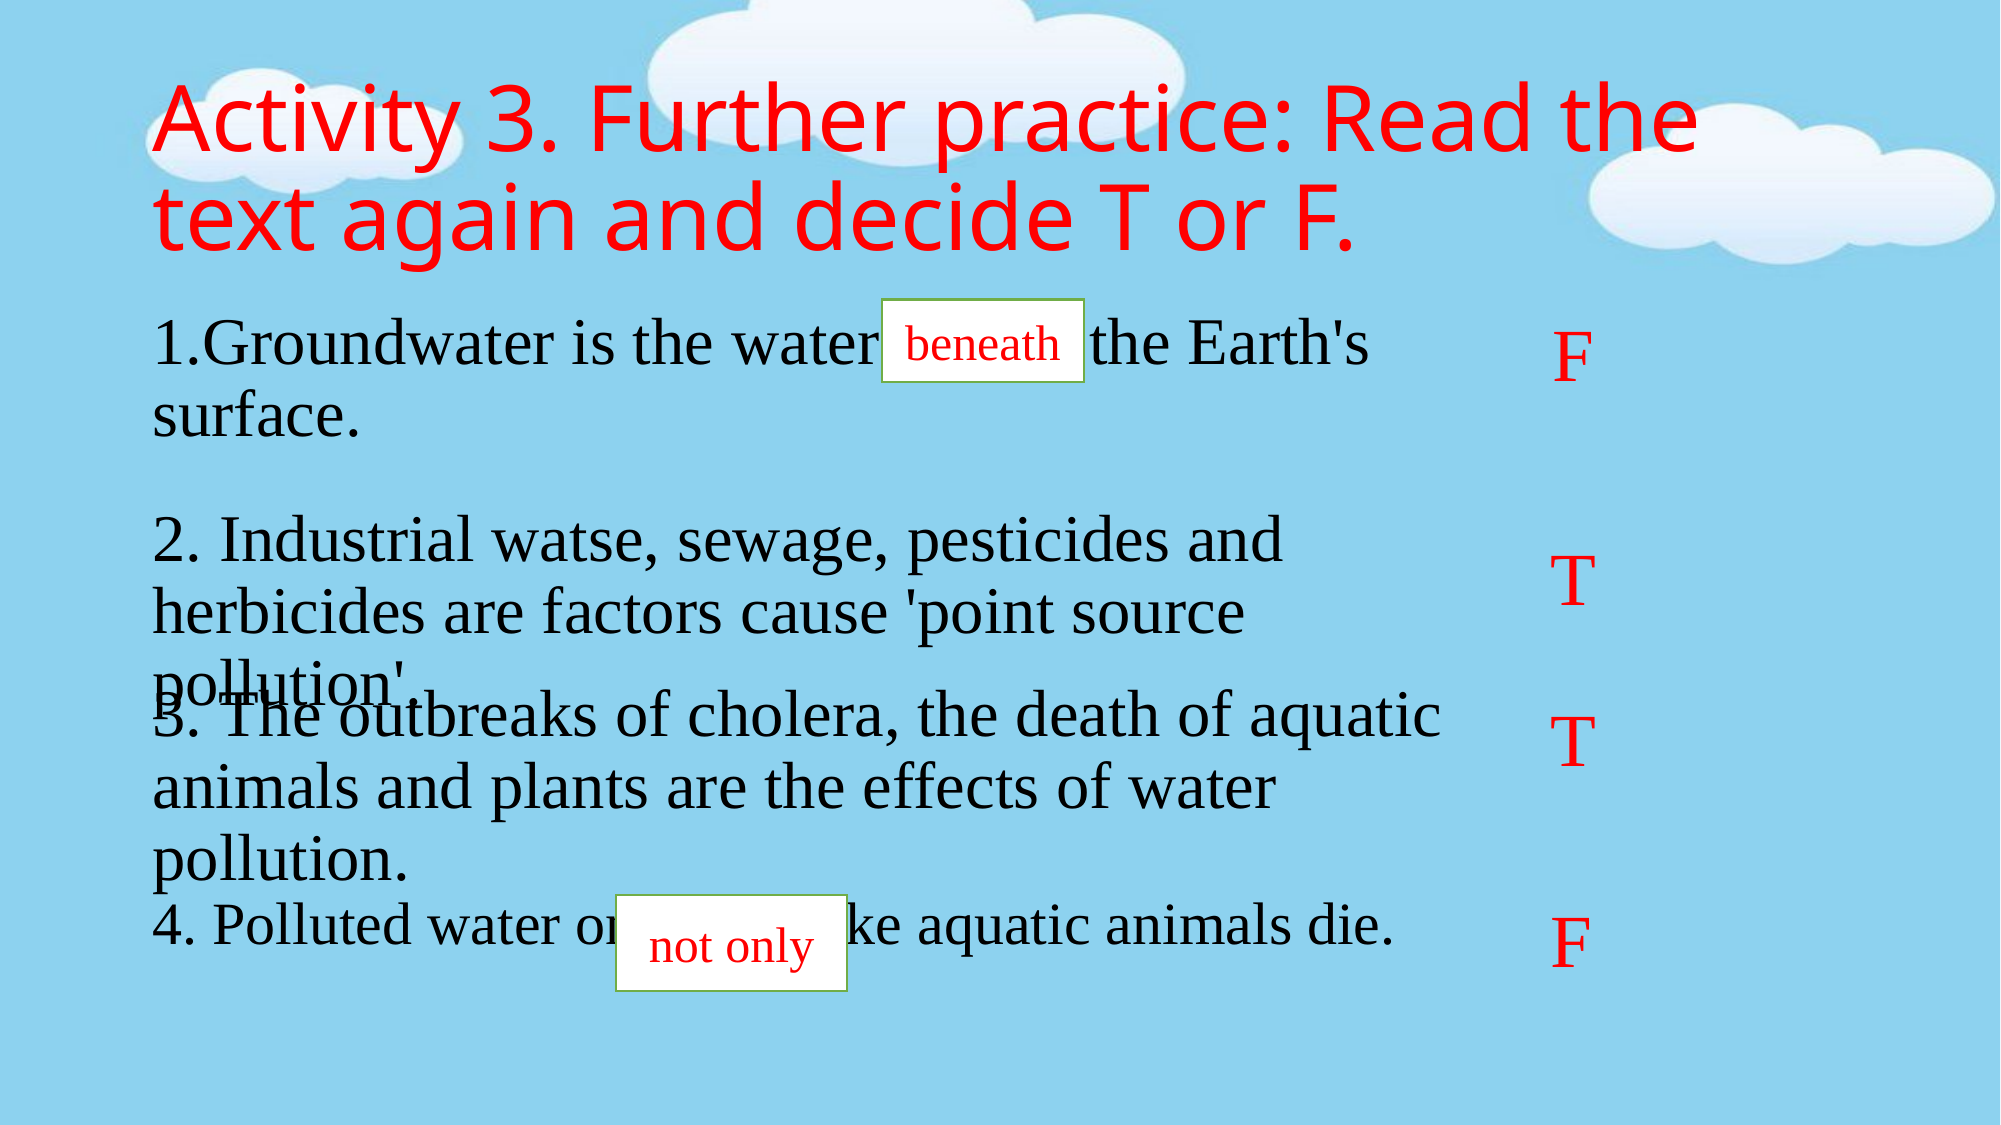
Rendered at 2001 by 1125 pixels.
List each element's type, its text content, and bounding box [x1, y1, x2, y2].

text_box T [1535, 684, 1695, 789]
title Activity 3. Further practice: Read the text again and decide T or F. [137, 62, 1863, 281]
text_box F [1535, 885, 1695, 990]
text_box 2. Industrial watse, sewage, pesticides and herbicides are factors cause 'point source pollution'. [137, 496, 1536, 629]
text_box 3. The outbreaks of cholera, the death of aquatic animals and plants are the effects of water pollution. [137, 671, 1536, 804]
list 1.Groundwater is the water above the Earth's surface. [137, 299, 1536, 432]
text_box not only [615, 894, 848, 992]
text_box F [1538, 299, 1695, 405]
picture [0, 0, 2001, 1125]
text_box 4. Polluted water only make aquatic animals die. [137, 885, 1536, 1018]
text_box beneath [881, 298, 1085, 383]
text_box T [1535, 522, 1695, 628]
